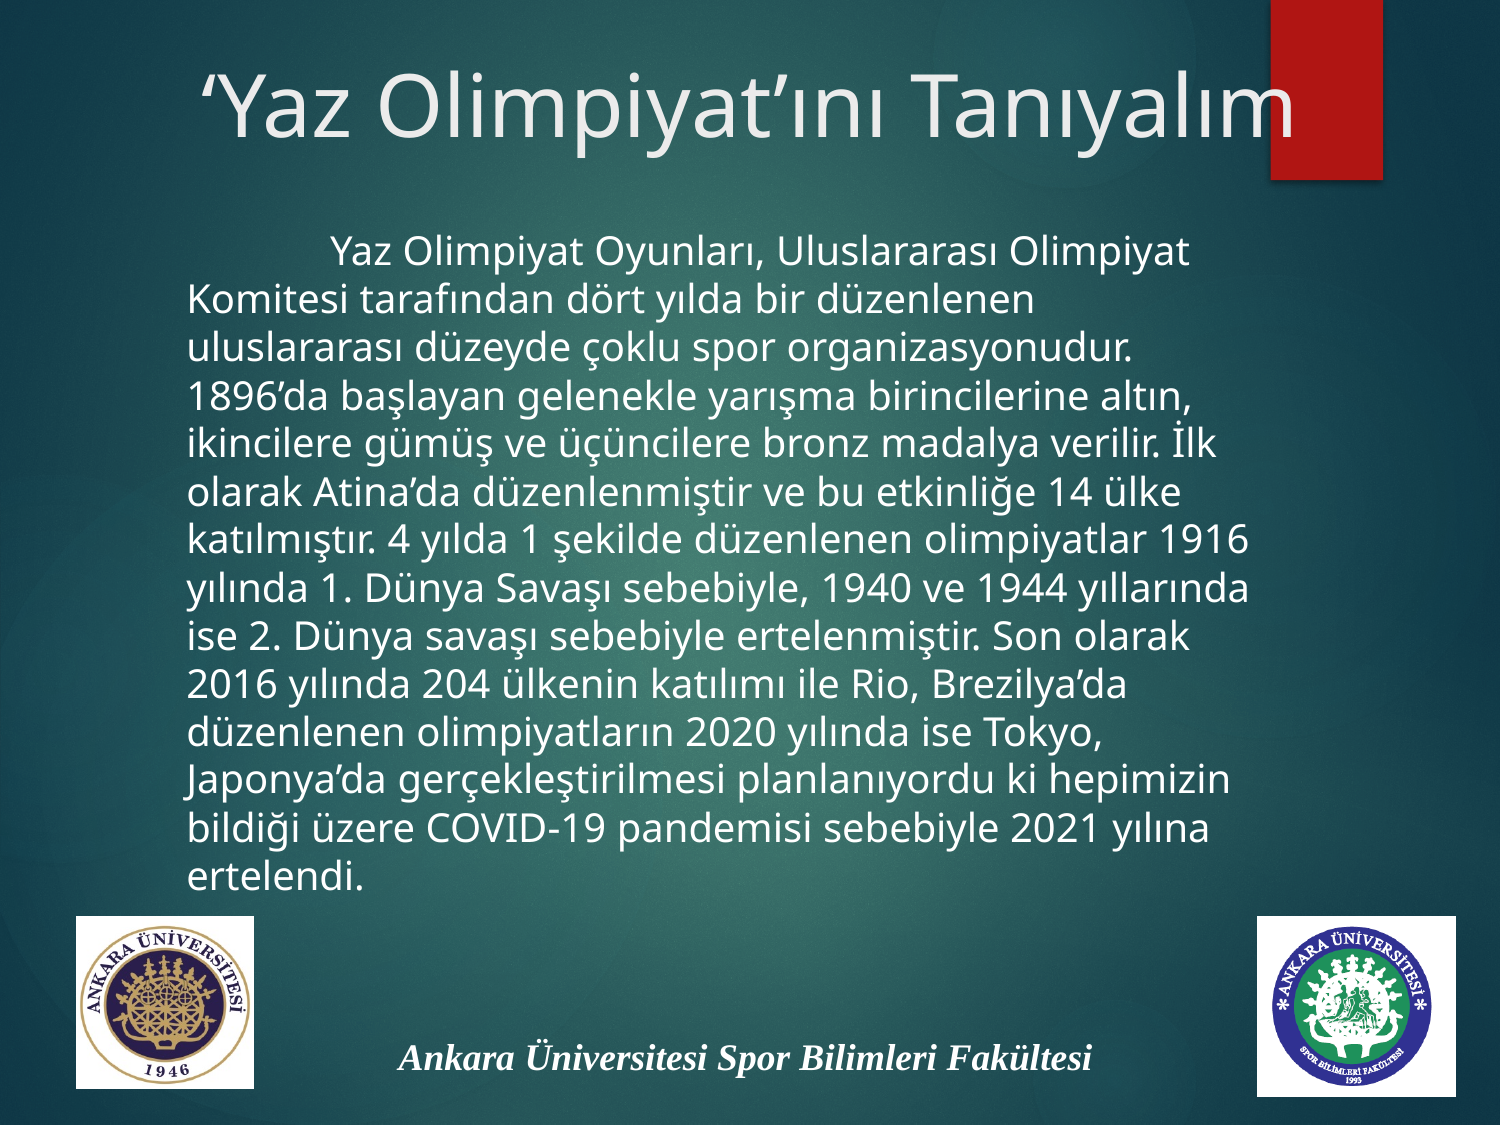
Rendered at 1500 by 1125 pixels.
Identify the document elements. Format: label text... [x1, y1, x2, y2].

list Yaz Olimpiyat Oyunları, Uluslararası Olimpiyat Komitesi tarafından dört yılda bir düzenlenen uluslararası düzeyde çoklu spor organizasyonudur. 1896’da başlayan gelenekle yarışma birincilerine altın, ikincilere gümüş ve üçüncilere bronz madalya verilir. İlk olarak Atina’da düzenlenmiştir ve bu etkinliğe 14 ülke katılmıştır. 4 yılda 1 şekilde düzenlenen olimpiyatlar 1916 yılında 1. Dünya Savaşı sebebiyle, 1940 ve 1944 yıllarında ise 2. Dünya savaşı sebebiyle ertelenmiştir. Son olarak 2016 yılında 204 ülkenin katılımı ile Rio, Brezilya’da düzenlenen olimpiyatların 2020 yılında ise Tokyo, Japonya’da gerçekleştirilmesi planlanıyordu ki hepimizin bildiği üzere COVID-19 pandemisi sebebiyle 2021 yılına ertelendi. [171, 218, 1273, 907]
title ‘Yaz Olimpiyat’ını Tanıyalım [171, 42, 1329, 273]
picture [1257, 916, 1456, 1097]
picture [76, 916, 254, 1089]
